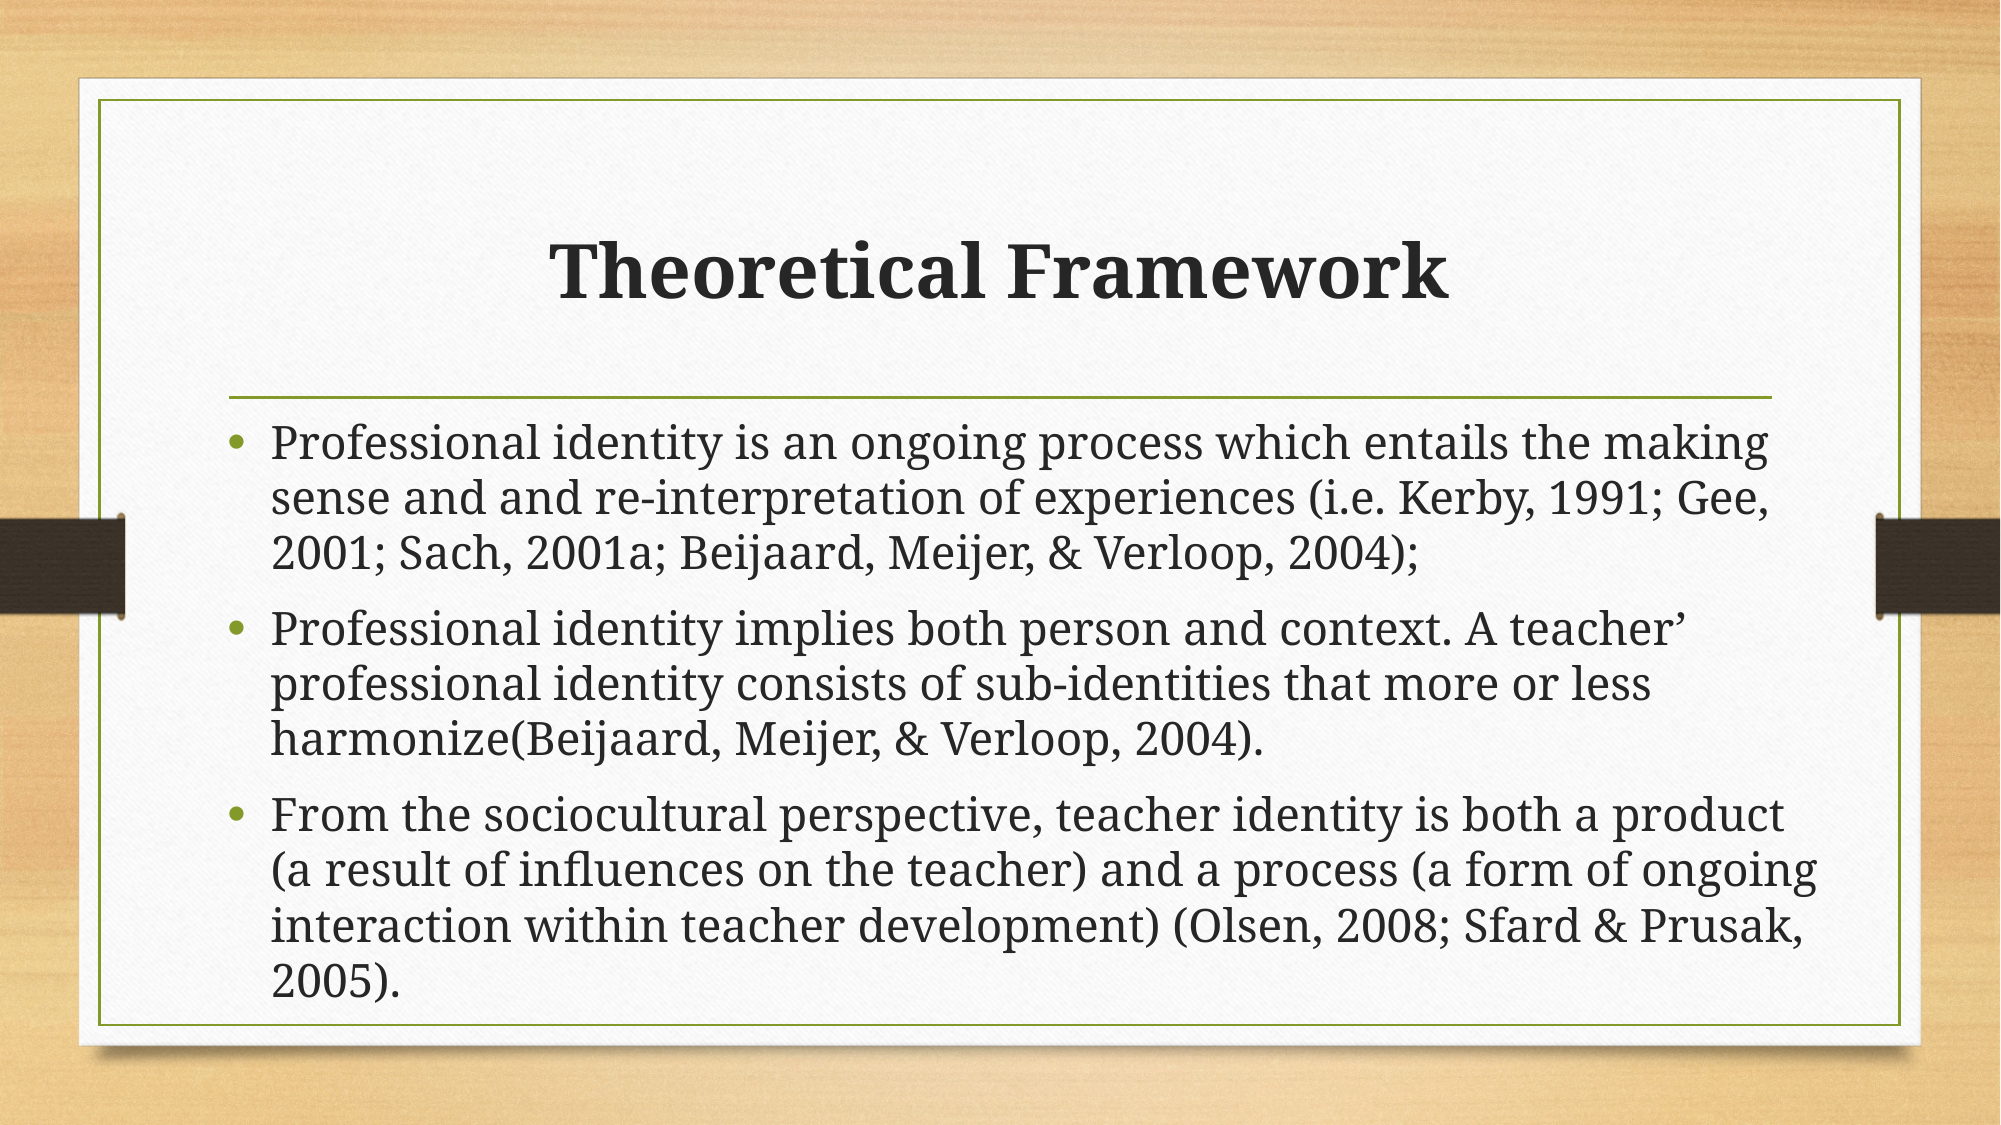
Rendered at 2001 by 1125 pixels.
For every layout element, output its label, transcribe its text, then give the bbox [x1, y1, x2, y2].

list Professional identity is an ongoing process which entails the making sense and and re-interpretation of experiences (i.e. Kerby, 1991; Gee, 2001; Sach, 2001a; Beijaard, Meijer, & Verloop, 2004); Professional identity implies both person and context. A teacher’ professional identity consists of sub-identities that more or less harmonize(Beijaard, Meijer, & Verloop, 2004). From the sociocultural perspective, teacher identity is both a product (a result of influences on the teacher) and a process (a form of ongoing interaction within teacher development) (Olsen, 2008; Sfard & Prusak, 2005). [212, 405, 1842, 1022]
title Theoretical Framework [212, 161, 1788, 375]
picture [0, 0, 2001, 1125]
